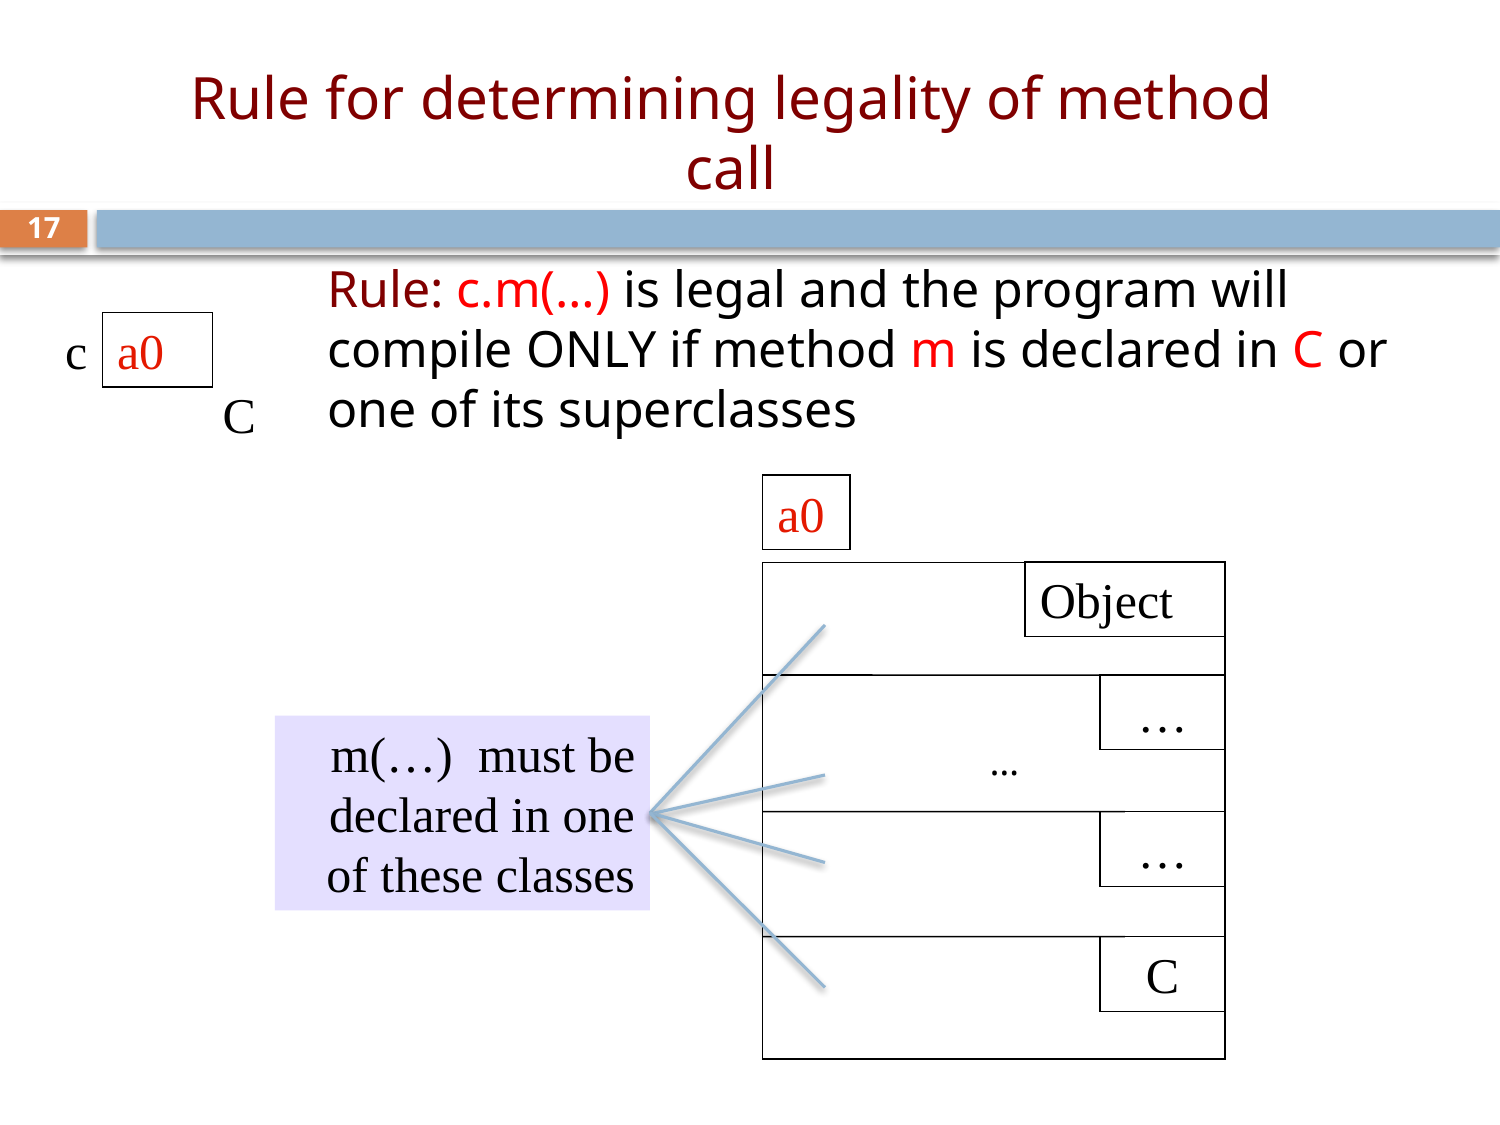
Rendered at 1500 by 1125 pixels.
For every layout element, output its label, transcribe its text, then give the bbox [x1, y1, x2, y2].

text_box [649, 813, 826, 988]
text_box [649, 624, 826, 774]
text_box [649, 774, 826, 812]
title Rule for determining legality of method call [137, 50, 1325, 213]
text_box Rule: c.m(…) is legal and the program will compile ONLY if method m is declared in C or one of its superclasses [312, 249, 1425, 445]
slide_number 17 [0, 208, 88, 249]
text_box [274, 474, 1226, 1060]
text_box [24, 312, 272, 453]
